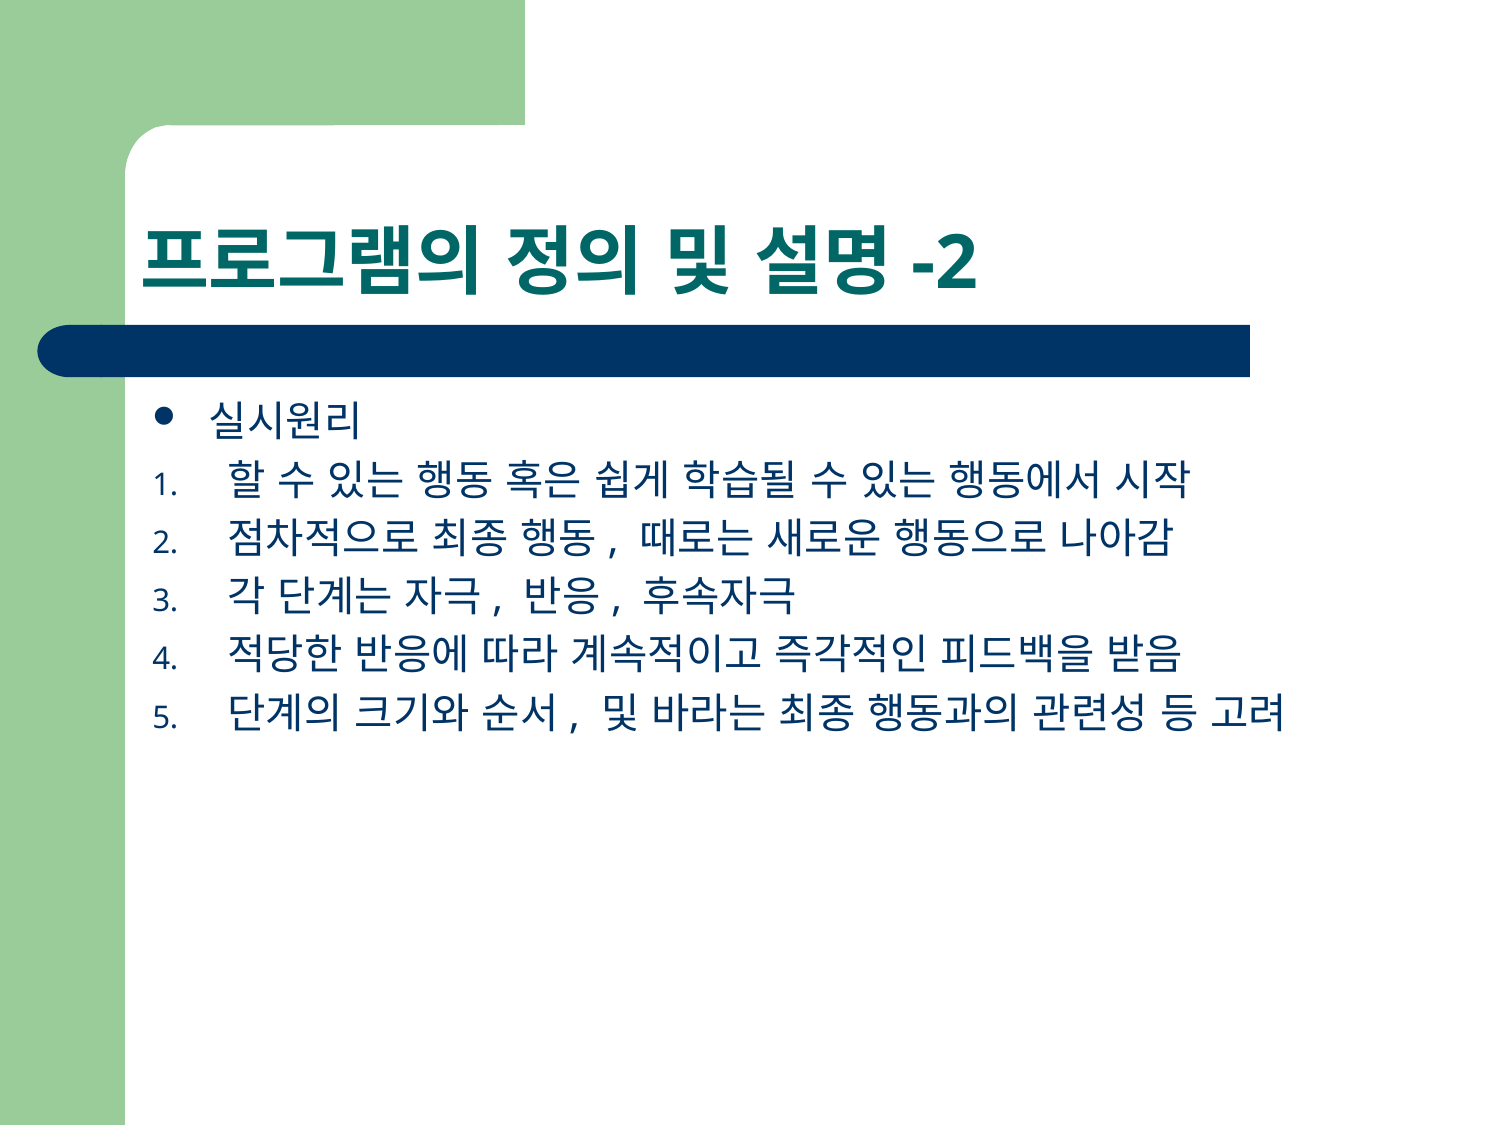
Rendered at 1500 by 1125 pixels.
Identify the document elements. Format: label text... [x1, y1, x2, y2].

title 프로그램의 정의 및 설명-2 [124, 124, 1426, 313]
list 실시원리 할 수 있는 행동 혹은 쉽게 학습될 수 있는 행동에서 시작 점차적으로 최종 행동, 때로는 새로운 행동으로 나아감 각 단계는 자극, 반응, 후속자극 적당한 반응에 따라 계속적이고 즉각적인 피드백을 받음 단계의 크기와 순서, 및 바라는 최종 행동과의 관련성 등 고려 [137, 387, 1400, 999]
